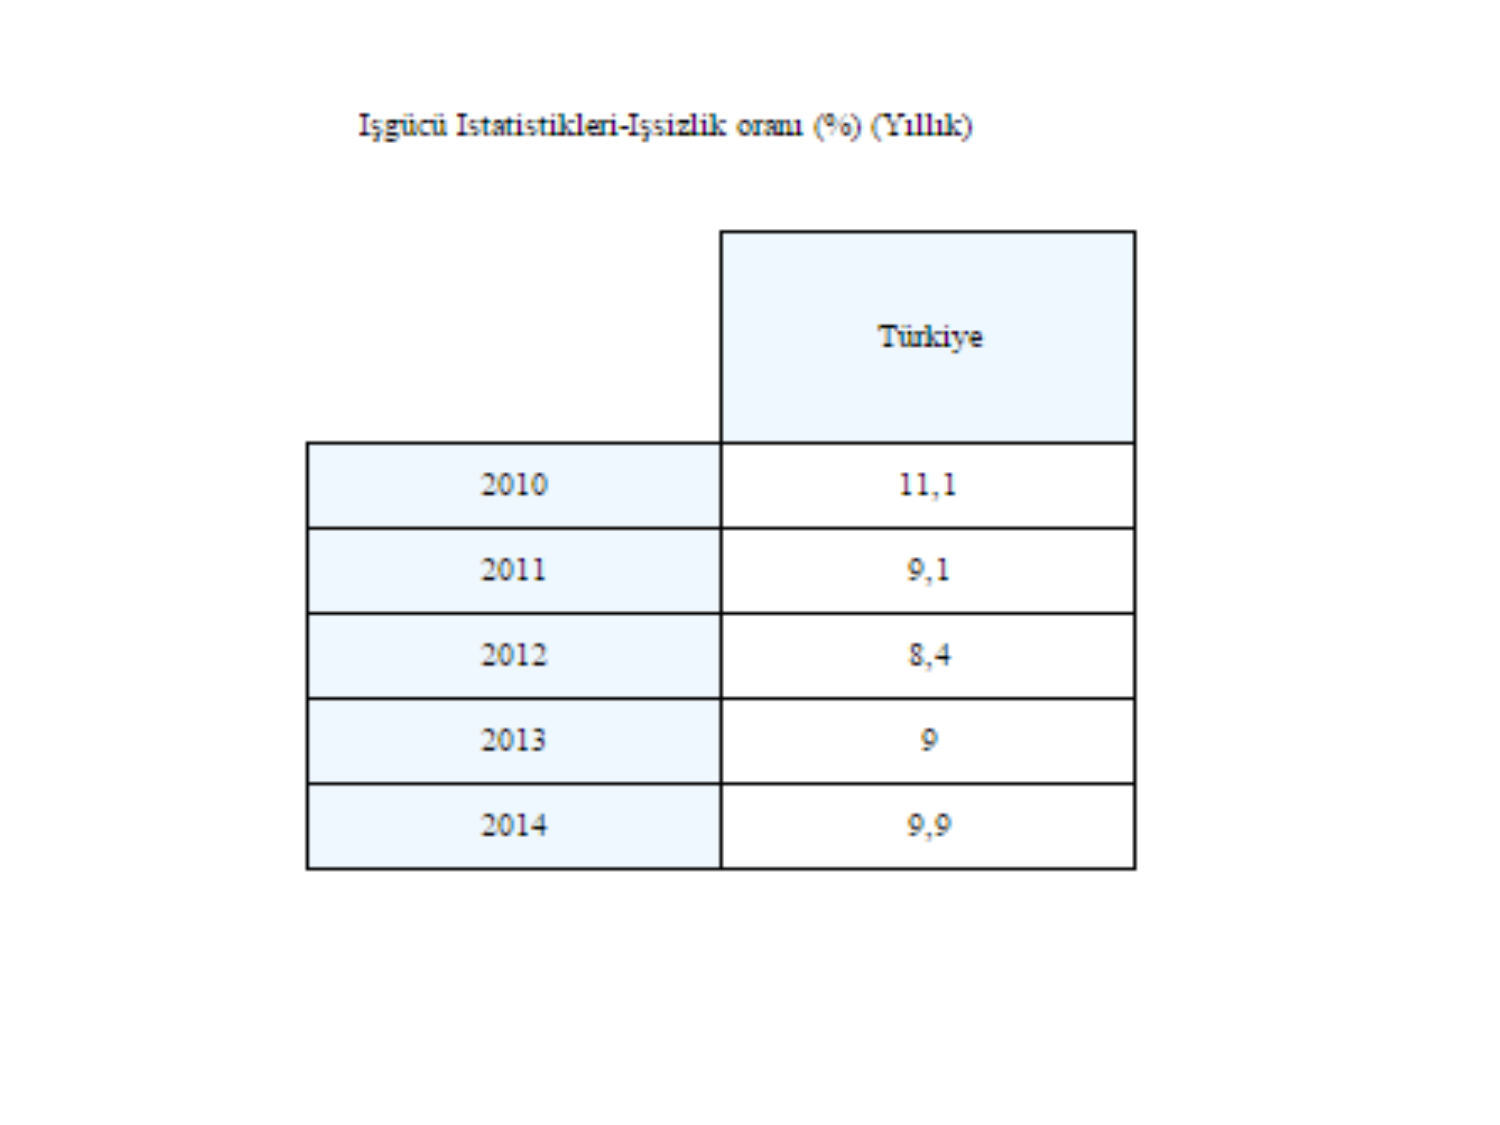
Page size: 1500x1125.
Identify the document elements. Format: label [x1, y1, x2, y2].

picture [206, 42, 1353, 1107]
